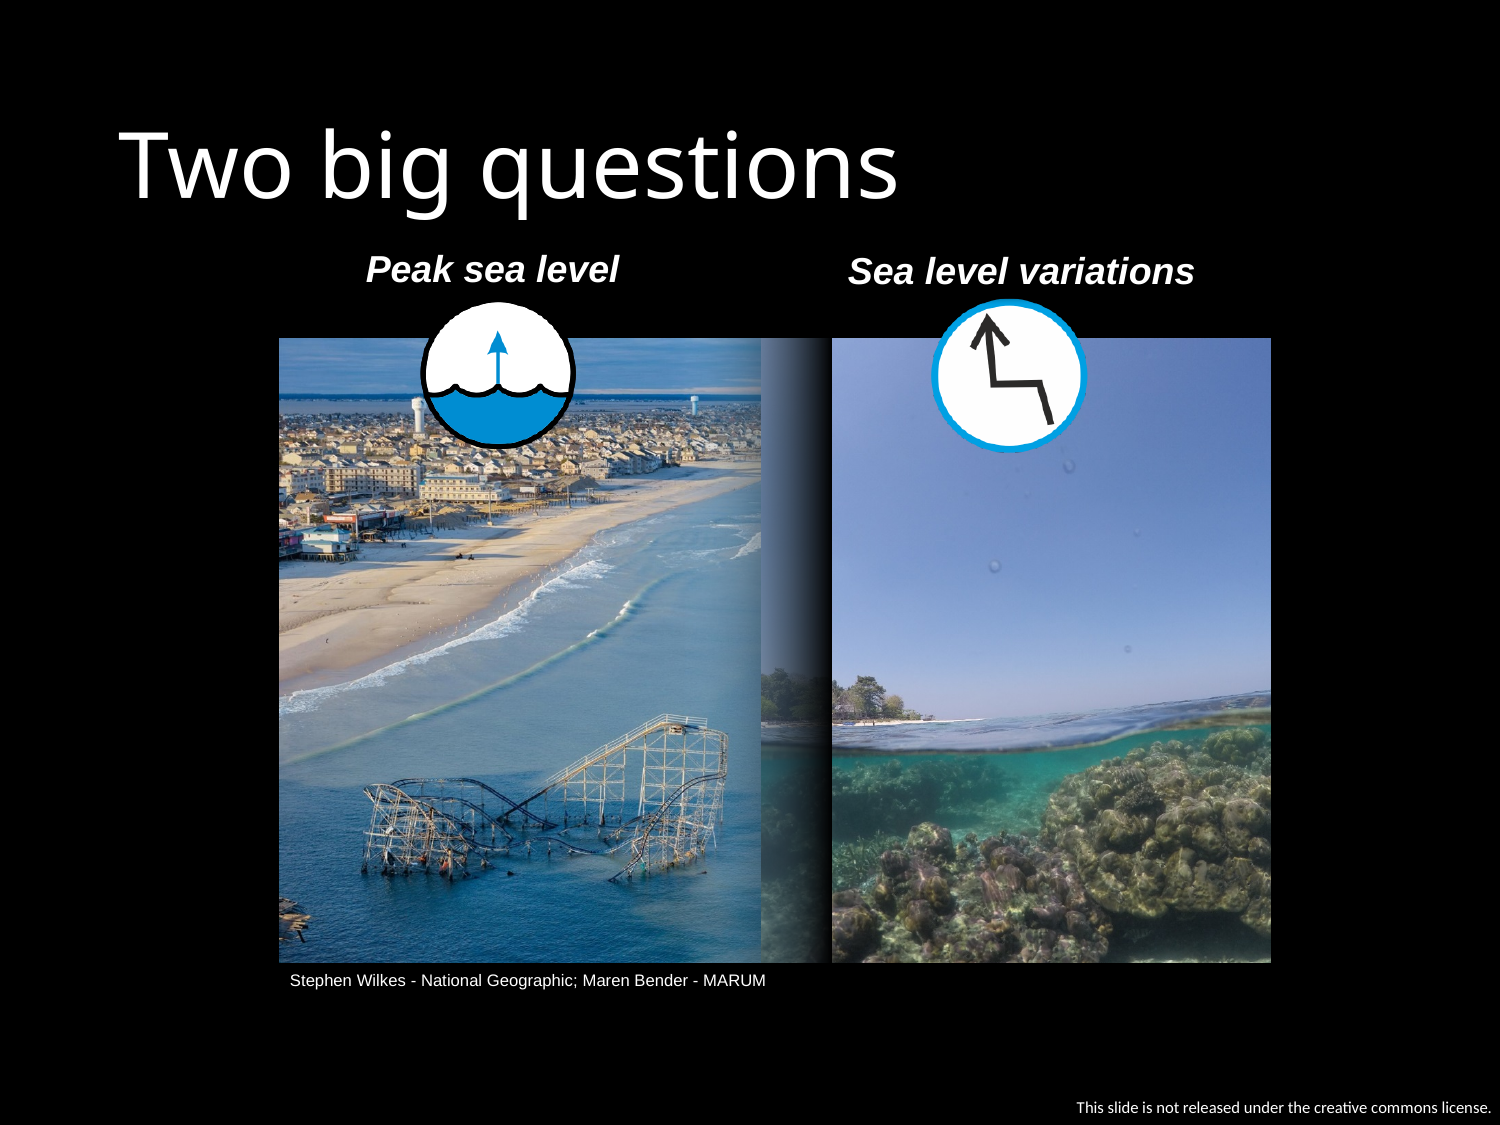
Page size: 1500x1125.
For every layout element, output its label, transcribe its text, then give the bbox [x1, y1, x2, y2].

text_box Peak sea level [351, 237, 635, 297]
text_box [279, 297, 679, 963]
text_box This slide is not released under the creative commons license. [761, 1089, 1500, 1125]
title Two big questions [103, 59, 1397, 278]
text_box Stephen Wilkes - National Geographic; Maren Bender - MARUM [275, 962, 1166, 997]
text_box Sea level variations [833, 239, 1211, 294]
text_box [679, 294, 1271, 963]
